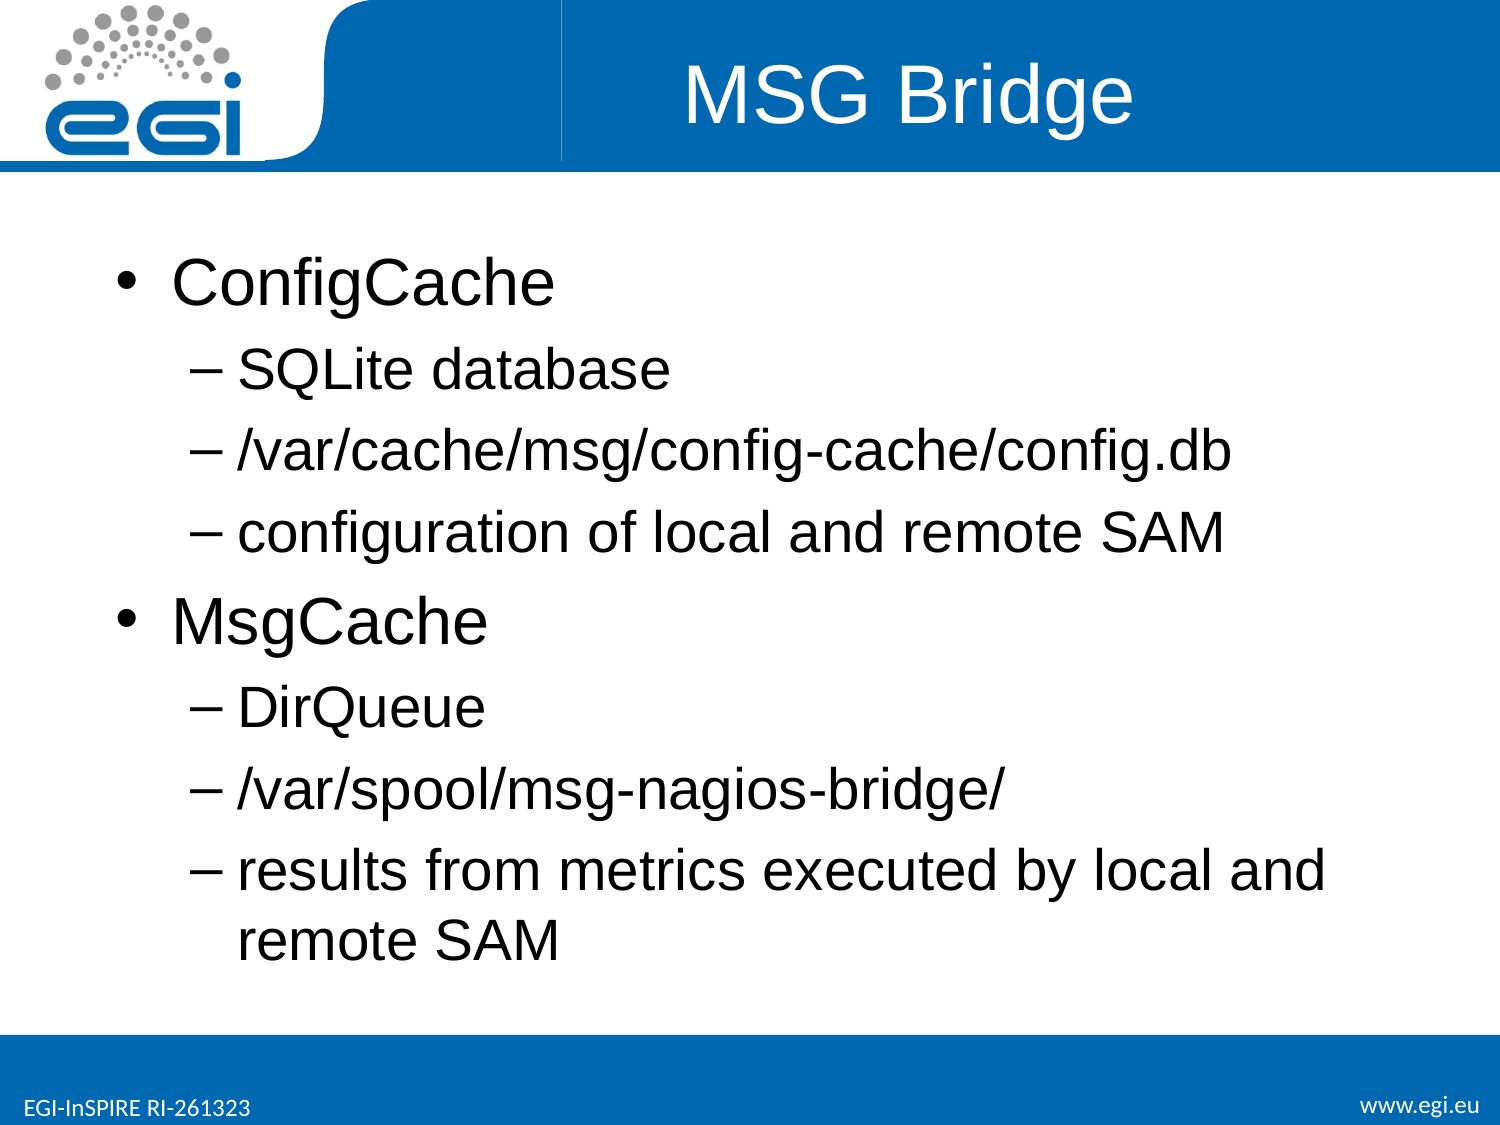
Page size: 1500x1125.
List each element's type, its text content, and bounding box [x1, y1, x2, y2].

picture [0, 0, 265, 161]
title MSG Bridge [348, 19, 1471, 161]
list ConfigCache SQLite database /var/cache/msg/config-cache/config.db configuration of local and remote SAM MsgCache DirQueue /var/spool/msg-nagios-bridge/ results from metrics executed by local and remote SAM [100, 231, 1425, 975]
